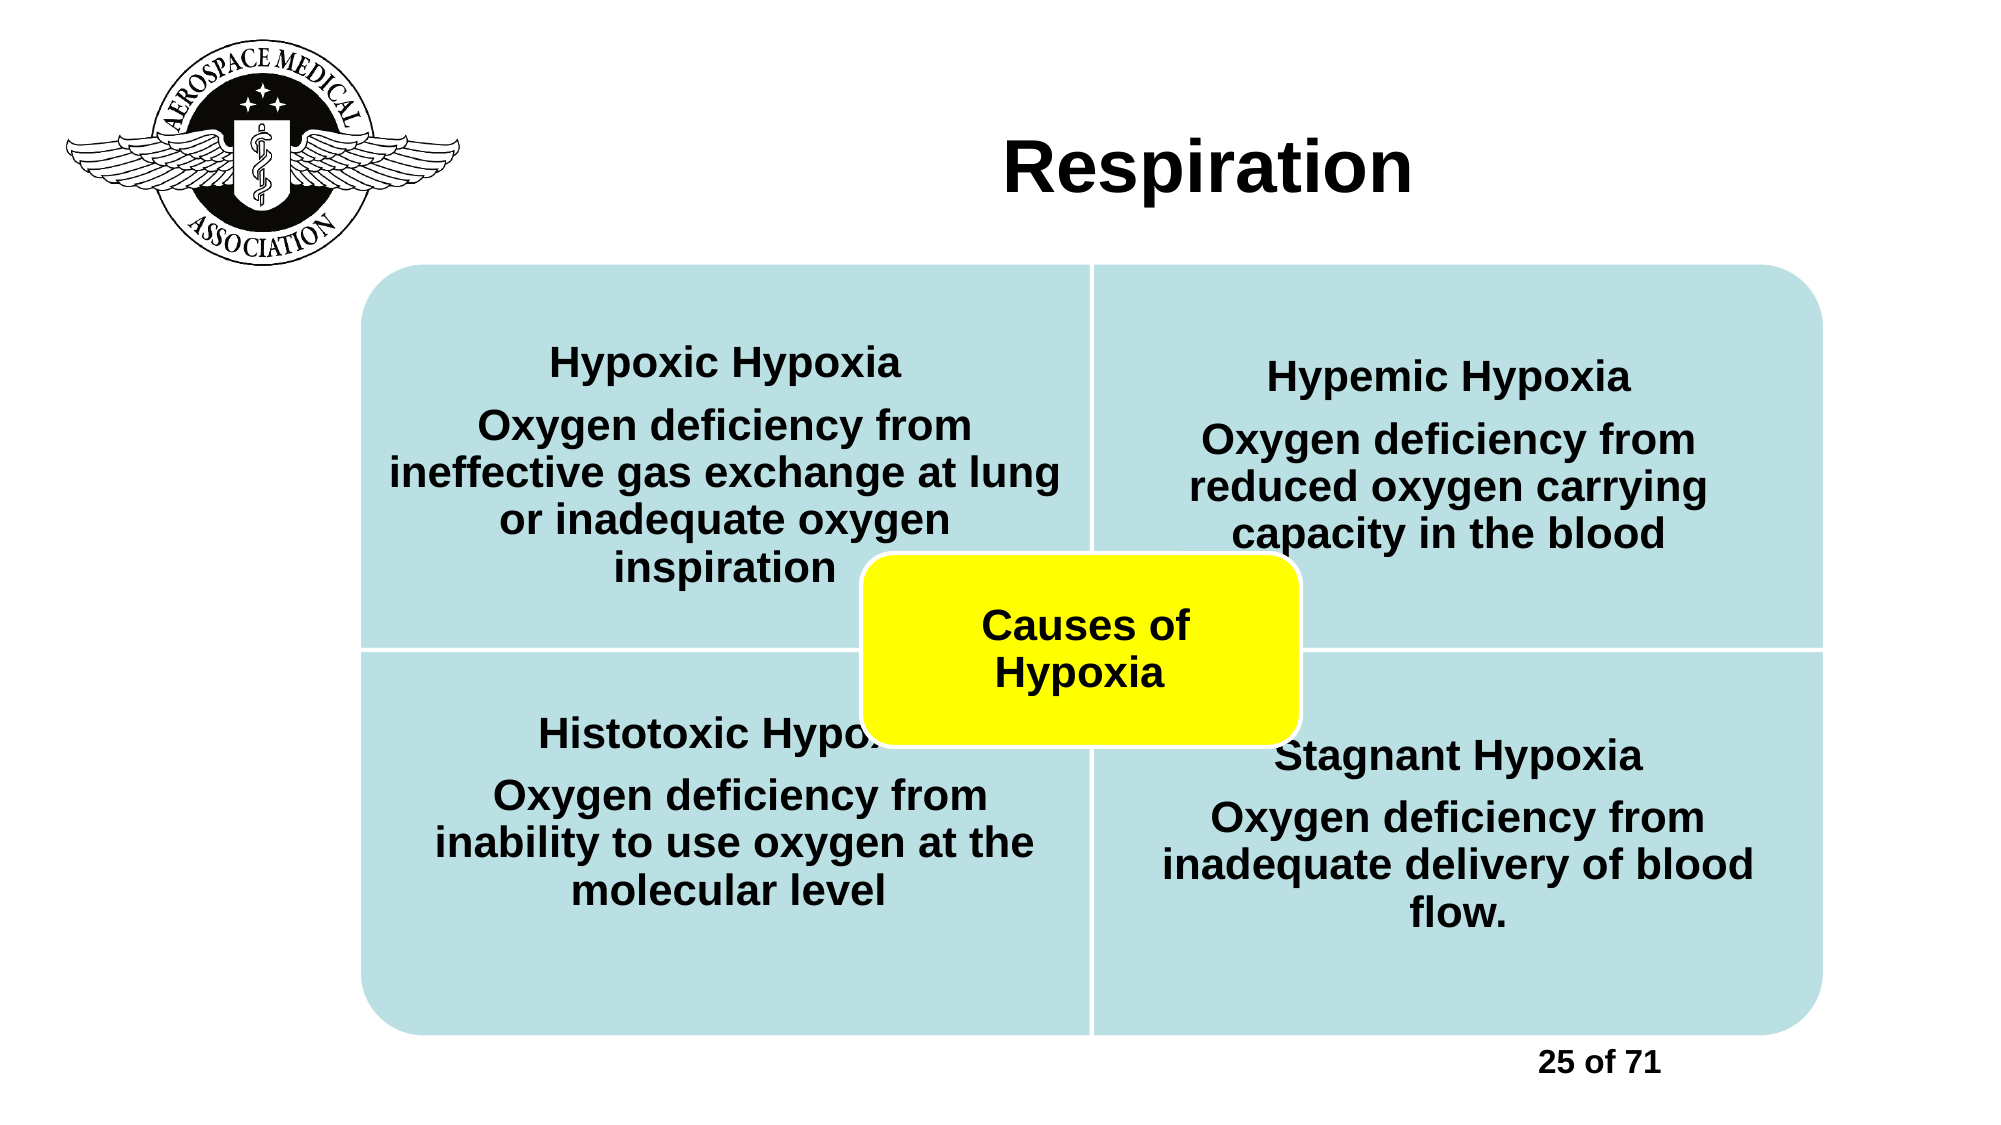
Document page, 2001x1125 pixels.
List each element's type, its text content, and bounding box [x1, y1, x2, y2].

title Respiration [516, 62, 1901, 263]
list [358, 262, 1826, 1038]
text_box 25 of 71 [1512, 1046, 1688, 1089]
picture [62, 34, 463, 271]
